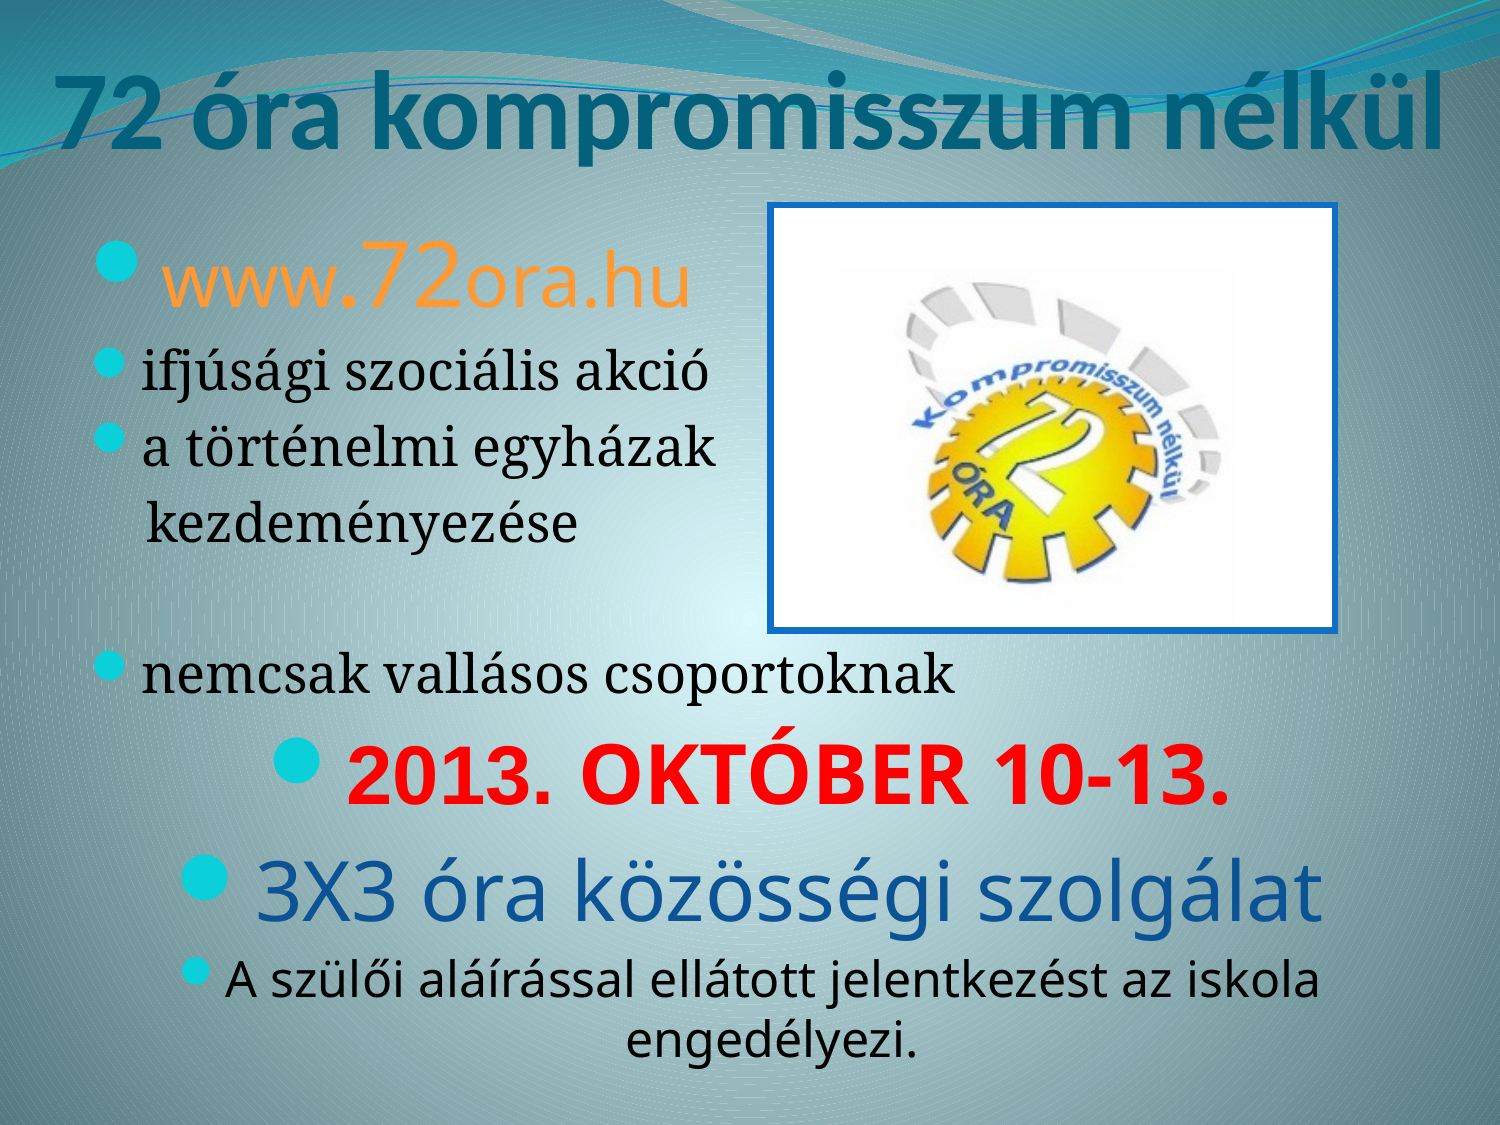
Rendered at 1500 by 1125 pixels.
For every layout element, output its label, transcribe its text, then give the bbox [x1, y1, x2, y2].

picture [773, 207, 1333, 628]
title 72 óra kompromisszum nélkül [0, 42, 1500, 173]
list www.72ora.hu ifjúsági szociális akció a történelmi egyházak kezdeményezése nemcsak vallásos csoportoknak 2013. OKTÓBER 10-13. 3X3 óra közösségi szolgálat A szülői aláírással ellátott jelentkezést az iskola engedélyezi. [75, 208, 1425, 1038]
